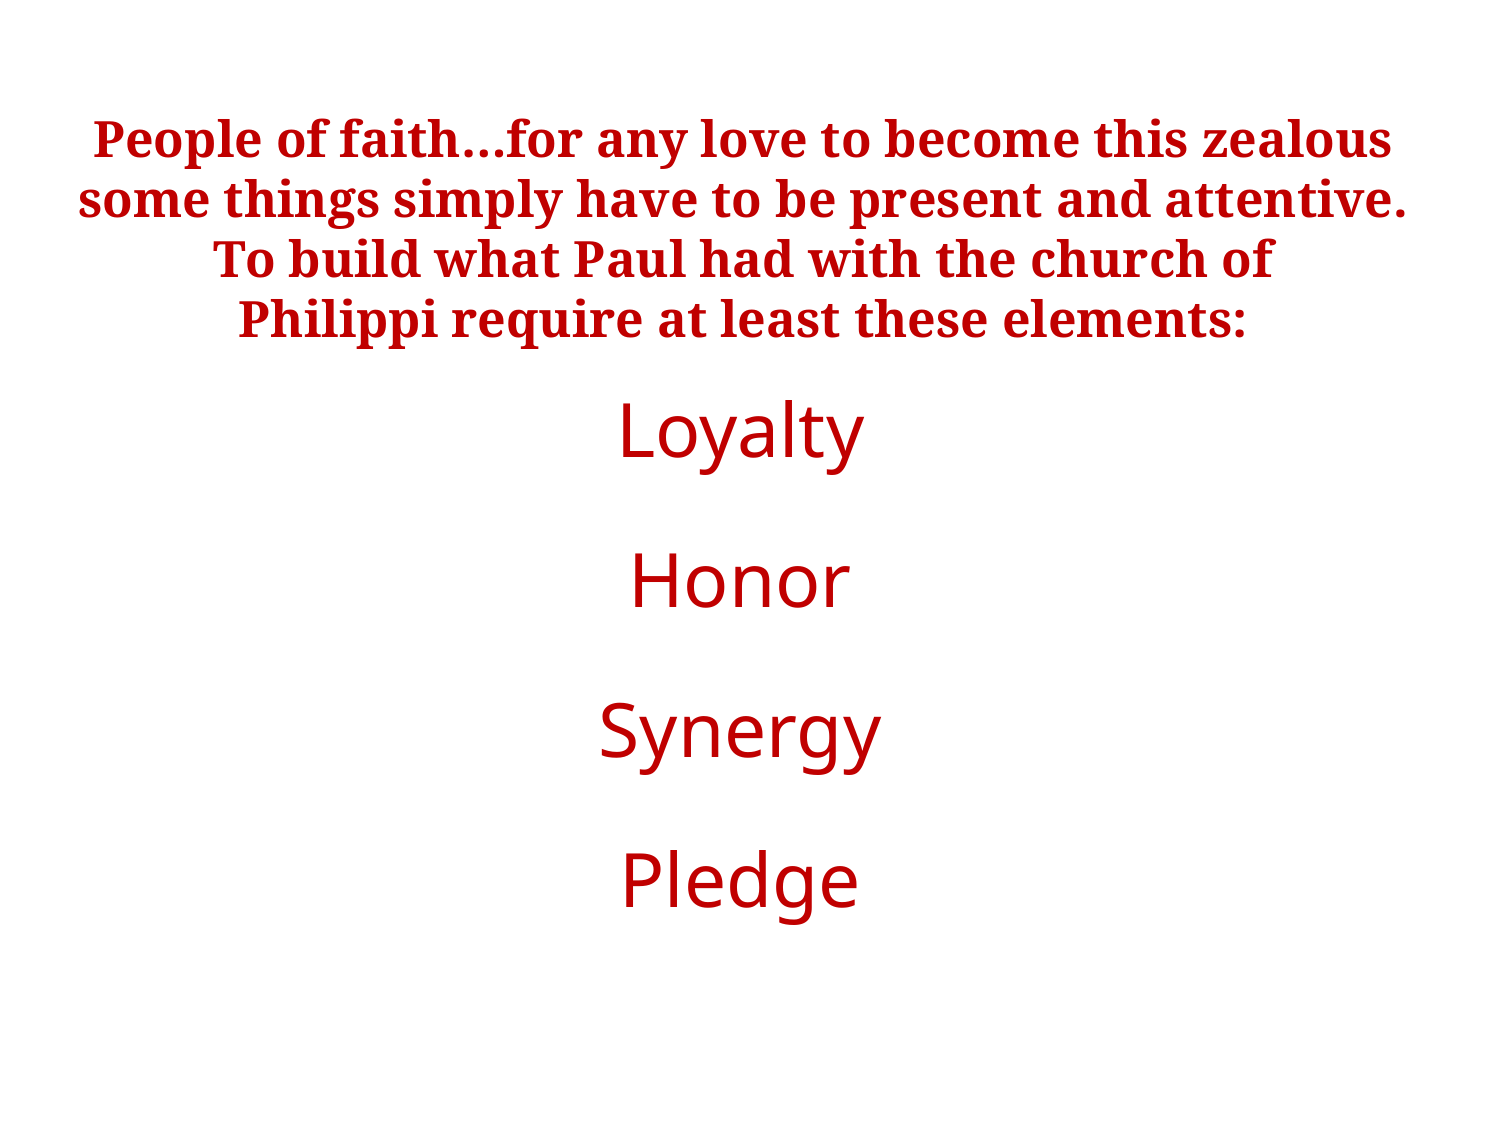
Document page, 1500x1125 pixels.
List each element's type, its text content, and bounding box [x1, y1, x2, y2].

text_box Honor [0, 524, 1500, 630]
text_box People of faith…for any love to become this zealous some things simply have to be present and attentive. To build what Paul had with the church of Philippi require at least these elements: [0, 99, 1500, 355]
text_box Loyalty [0, 374, 1500, 480]
text_box Pledge [0, 824, 1500, 930]
text_box Synergy [0, 674, 1500, 780]
